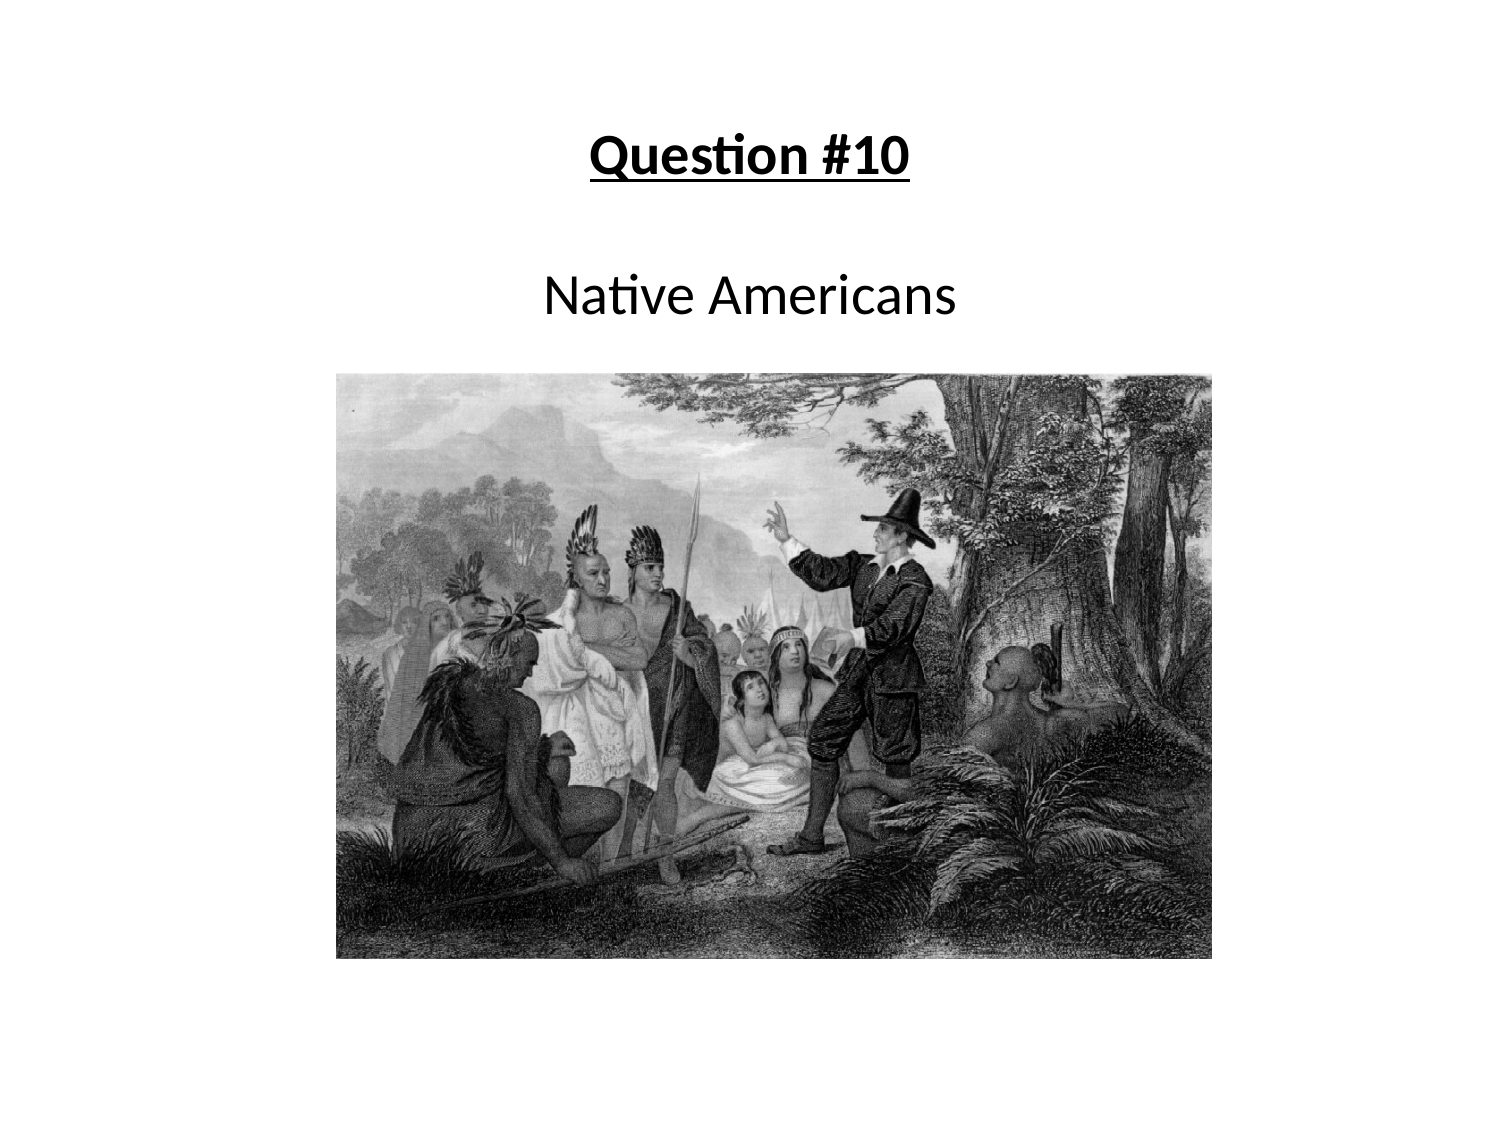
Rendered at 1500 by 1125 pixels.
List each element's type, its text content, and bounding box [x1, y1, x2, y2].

title Question #10 Native Americans [75, 45, 1425, 1059]
picture [336, 373, 1212, 959]
